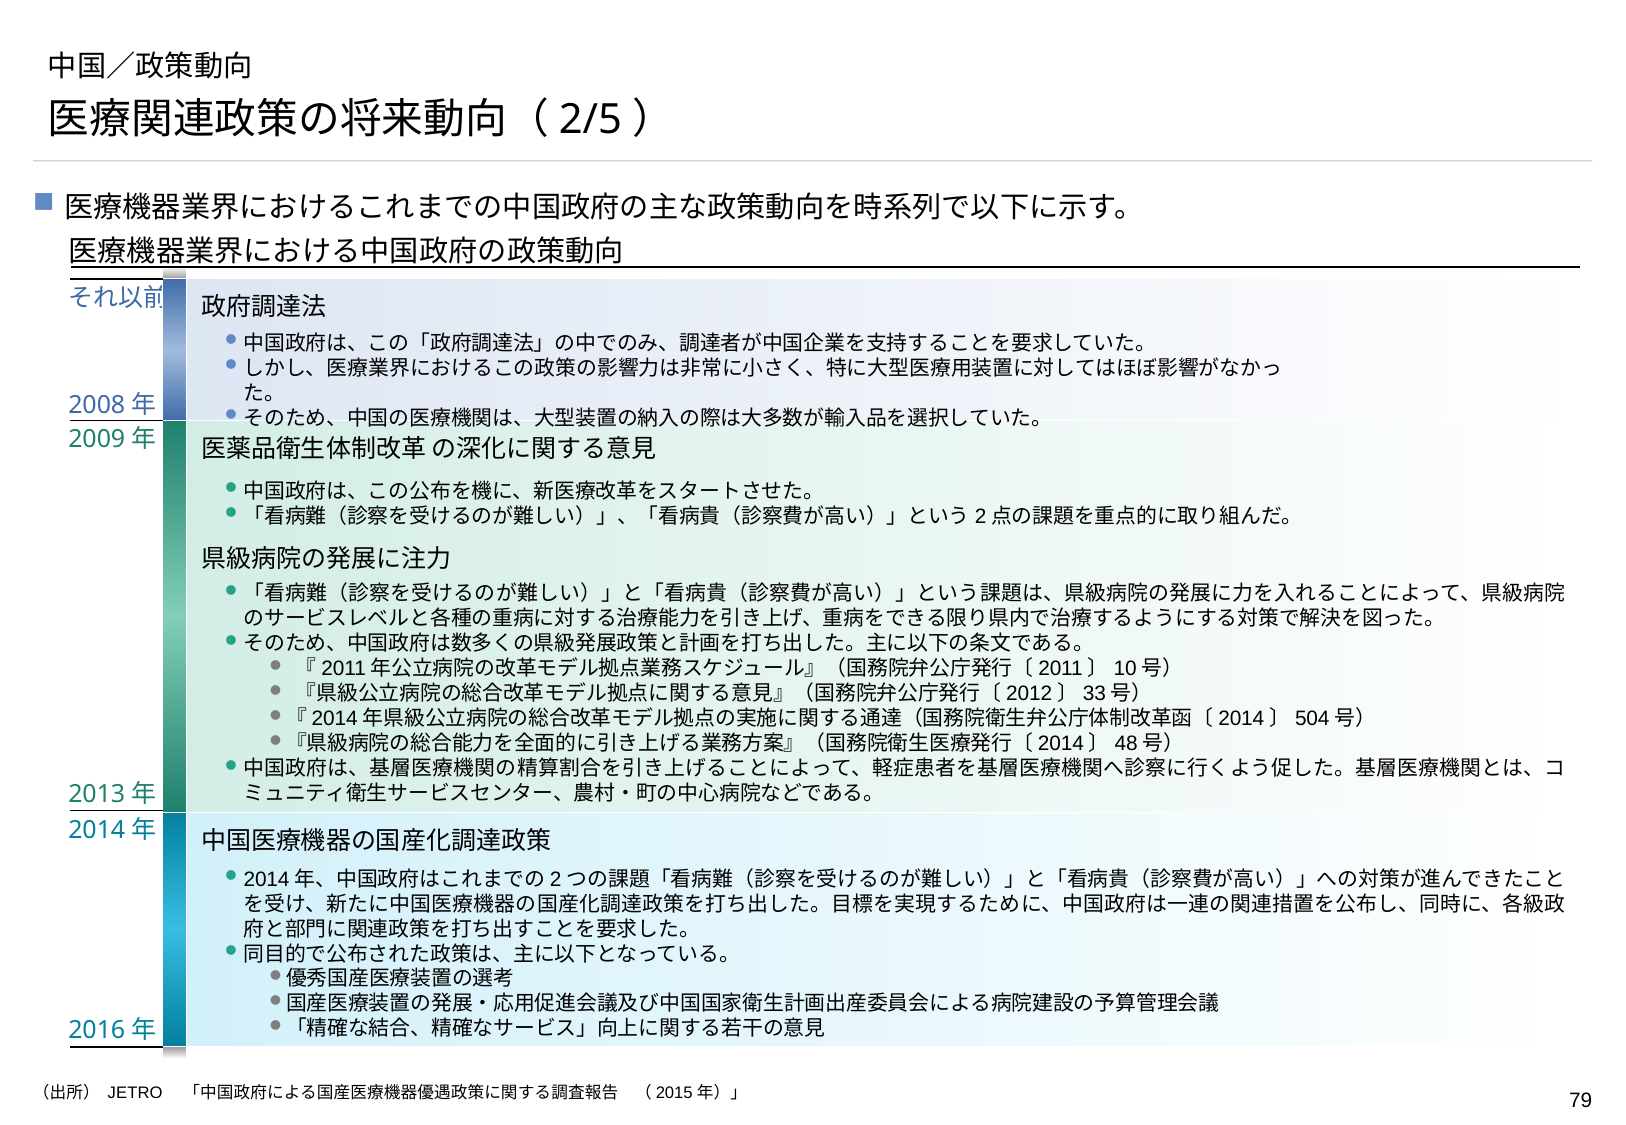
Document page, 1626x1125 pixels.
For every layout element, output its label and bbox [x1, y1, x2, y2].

text_box [68, 231, 1581, 1059]
text_box [32, 1082, 1474, 1106]
text_box [32, 184, 1593, 223]
list [32, 0, 1593, 149]
